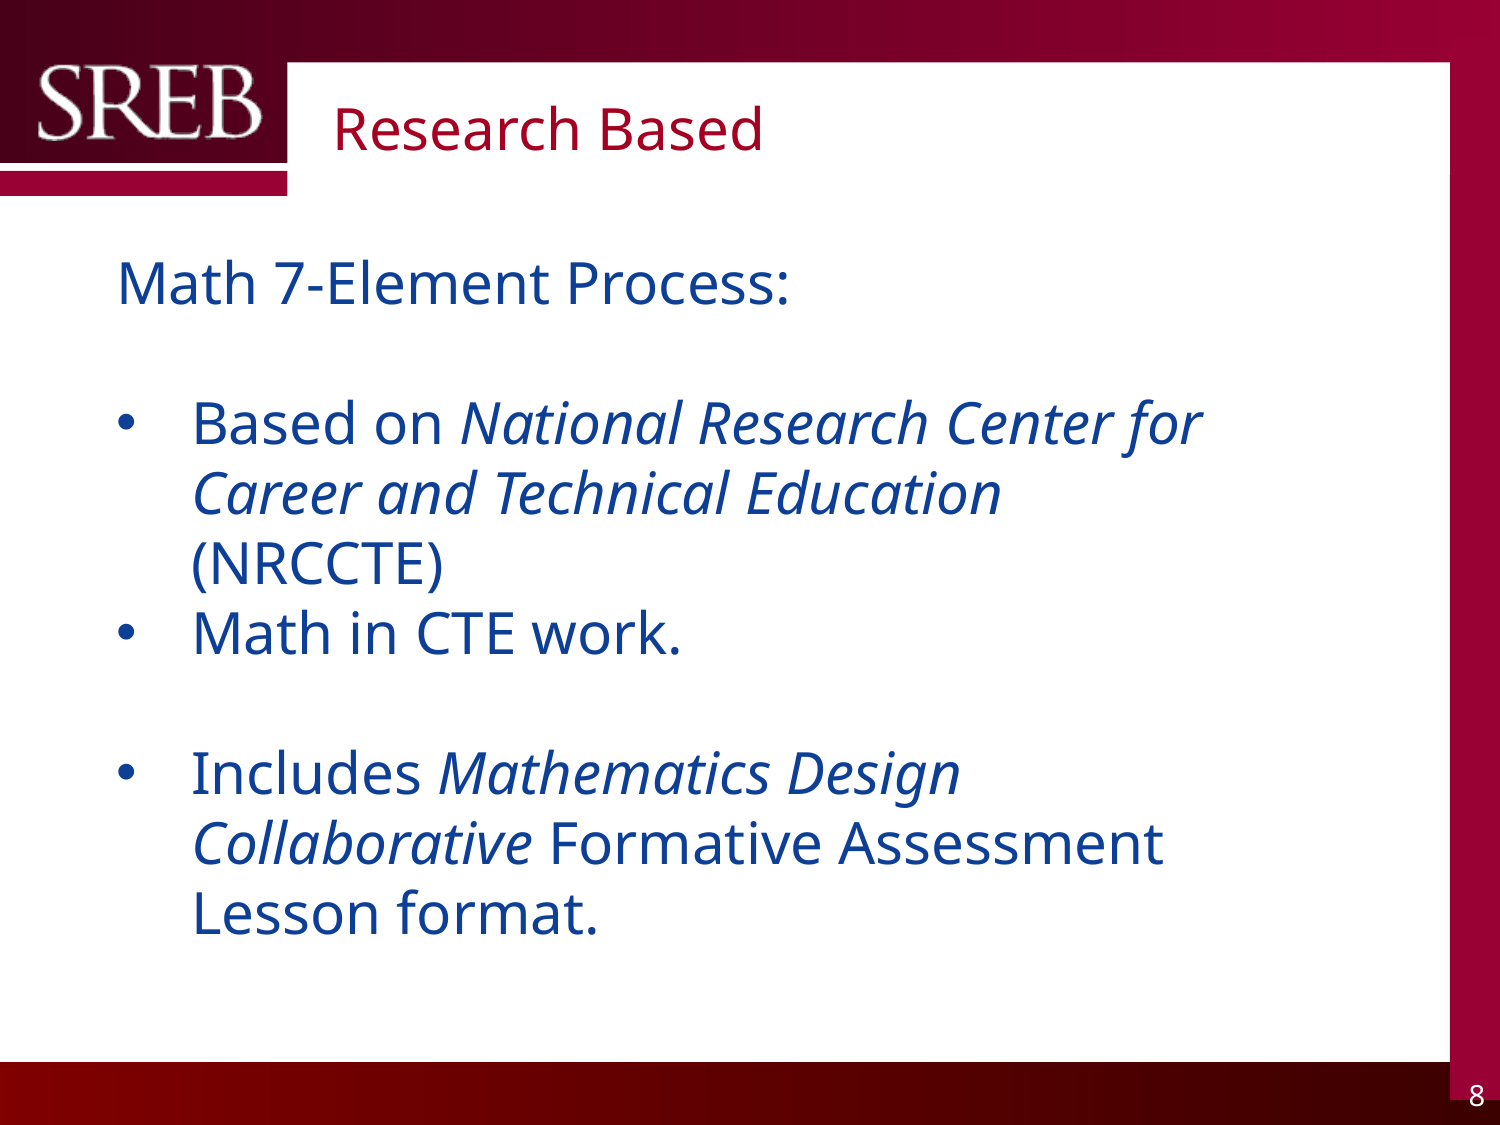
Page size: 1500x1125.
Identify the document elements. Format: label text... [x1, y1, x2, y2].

text_box Research Based [318, 85, 1425, 170]
slide_number 8 [1352, 1069, 1500, 1125]
text_box Math 7-Element Process: Based on National Research Center for Career and Technical Education (NRCCTE) Math in CTE work. Includes Mathematics Design Collaborative Formative Assessment Lesson format. [101, 239, 1267, 954]
picture [37, 62, 263, 141]
